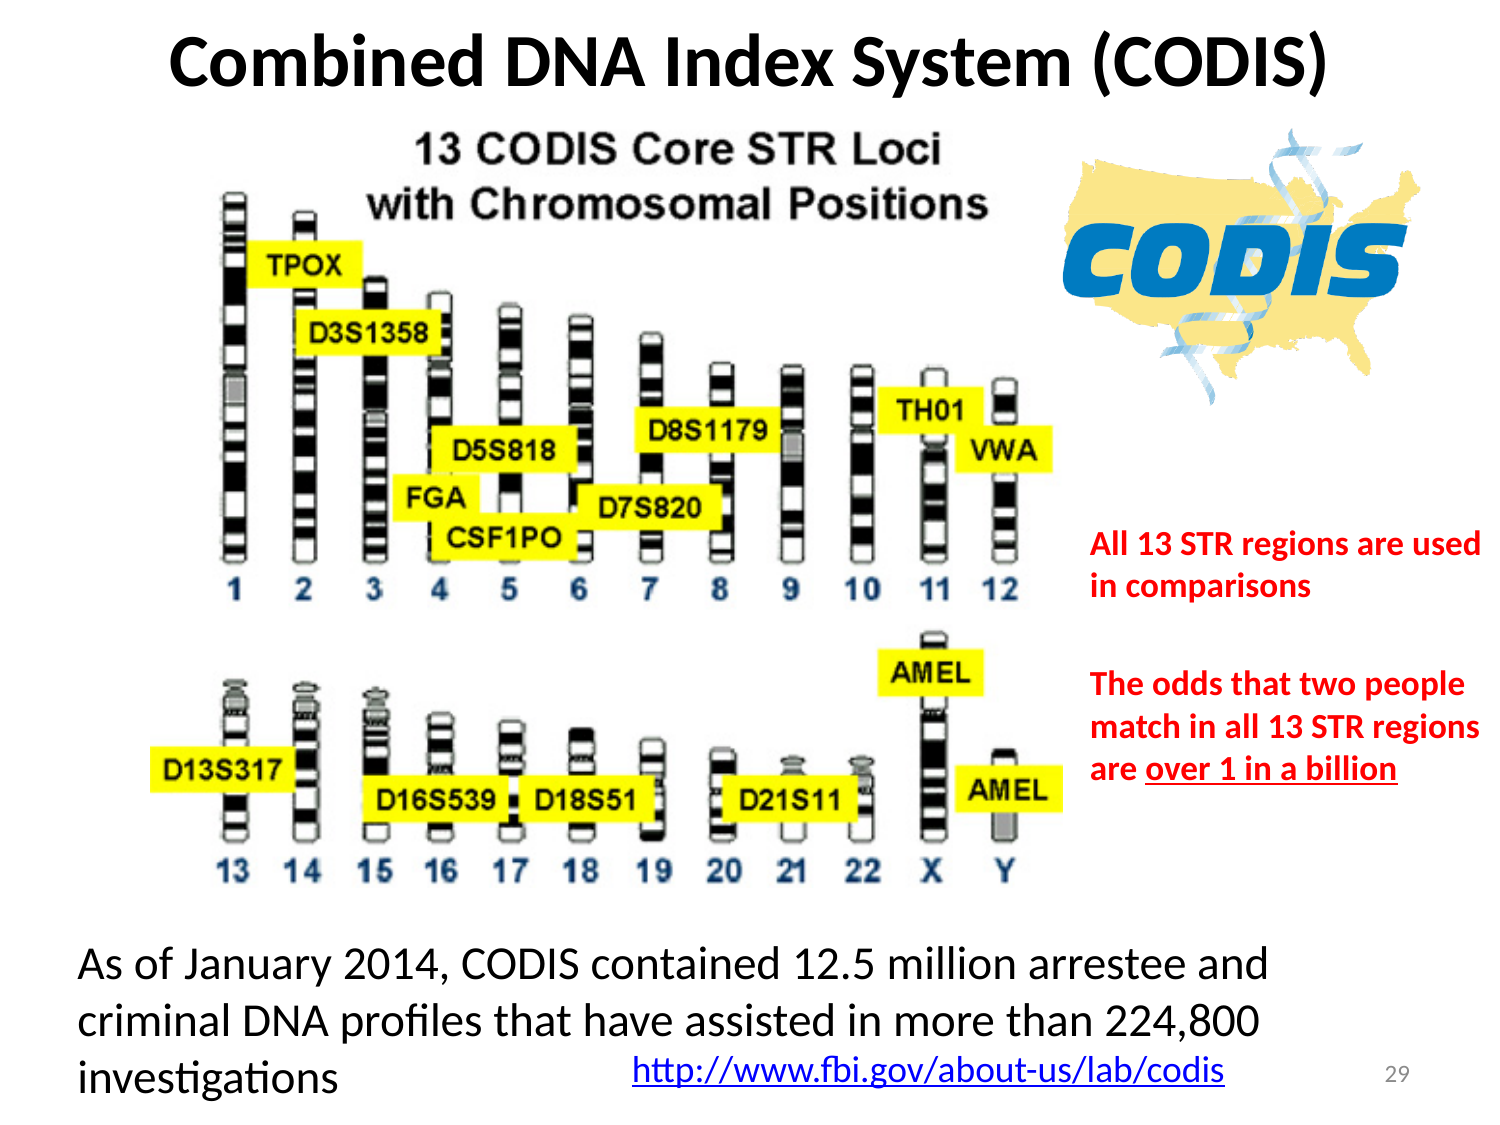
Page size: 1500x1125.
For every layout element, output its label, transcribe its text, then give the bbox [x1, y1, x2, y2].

picture [149, 115, 1421, 888]
list As of January 2014, CODIS contained 12.5 million arrestee and criminal DNA profiles that have assisted in more than 224,800 investigations [62, 924, 1450, 1113]
text_box http://www.fbi.gov/about-us/lab/codis [617, 1037, 1241, 1098]
title Combined DNA Index System (CODIS) [75, 0, 1425, 150]
slide_number 29 [1074, 1042, 1425, 1103]
text_box All 13 STR regions are used in comparisons The odds that two people match in all 13 STR regions are over 1 in a billion [1074, 512, 1498, 825]
